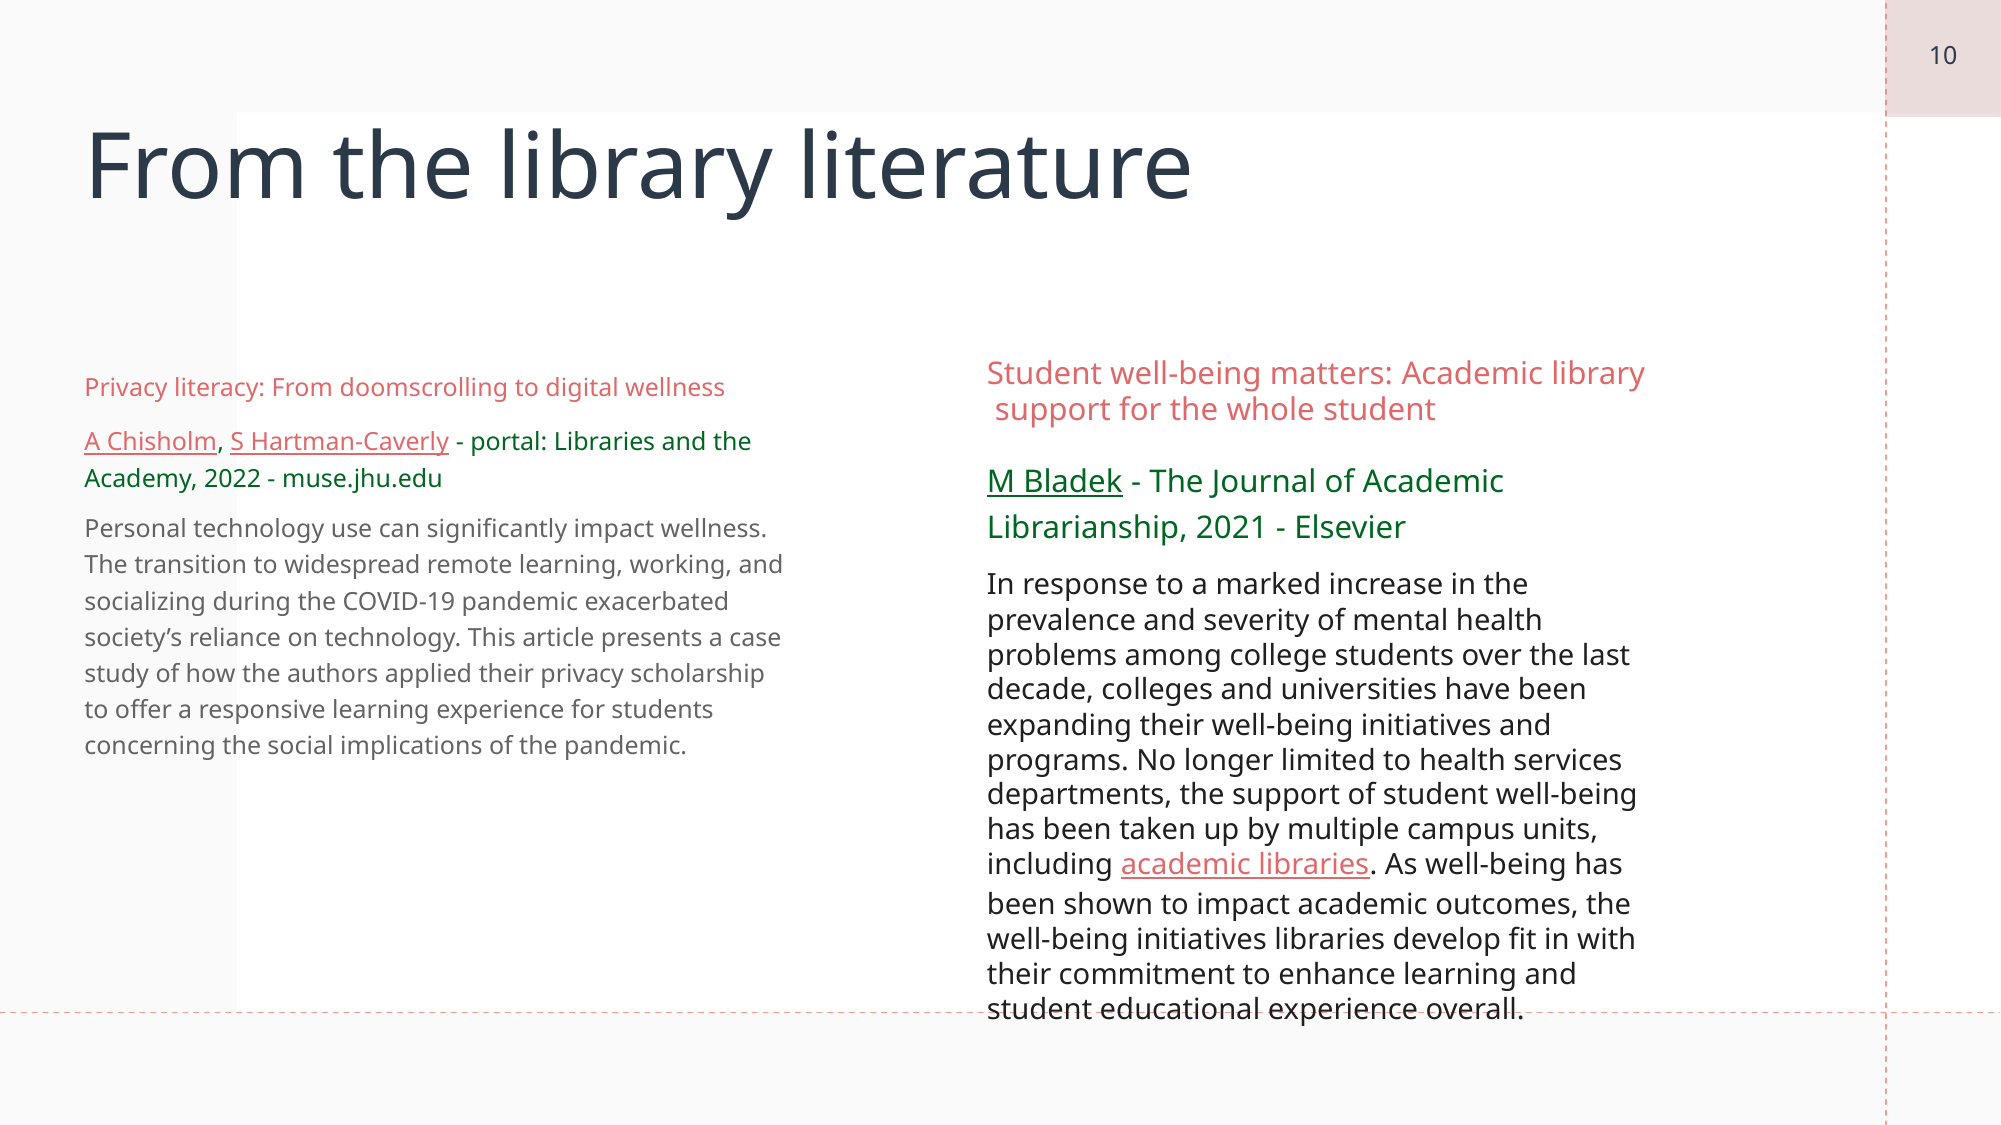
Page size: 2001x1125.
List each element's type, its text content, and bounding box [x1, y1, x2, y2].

title From the library literature [69, 59, 1818, 278]
slide_number 10 [1886, 0, 2000, 113]
list Student well-being matters: Academic library support for the whole student M Bladek - The Journal of Academic Librarianship, 2021 - Elsevier In response to a marked increase in the prevalence and severity of mental health problems among college students over the last decade, colleges and universities have been expanding their well-being initiatives and programs. No longer limited to health services departments, the support of student well-being has been taken up by multiple campus units, including academic libraries. As well-being has been shown to impact academic outcomes, the well-being initiatives libraries develop fit in with their commitment to enhance learning and student educational experience overall. [971, 300, 1818, 868]
list Privacy literacy: From doomscrolling to digital wellness A Chisholm, S Hartman-Caverly - portal: Libraries and the Academy, 2022 - muse.jhu.edu Personal technology use can significantly impact wellness. The transition to widespread remote learning, working, and socializing during the COVID-19 pandemic exacerbated society’s reliance on technology. This article presents a case study of how the authors applied their privacy scholarship to offer a responsive learning experience for students concerning the social implications of the pandemic. [69, 360, 916, 928]
